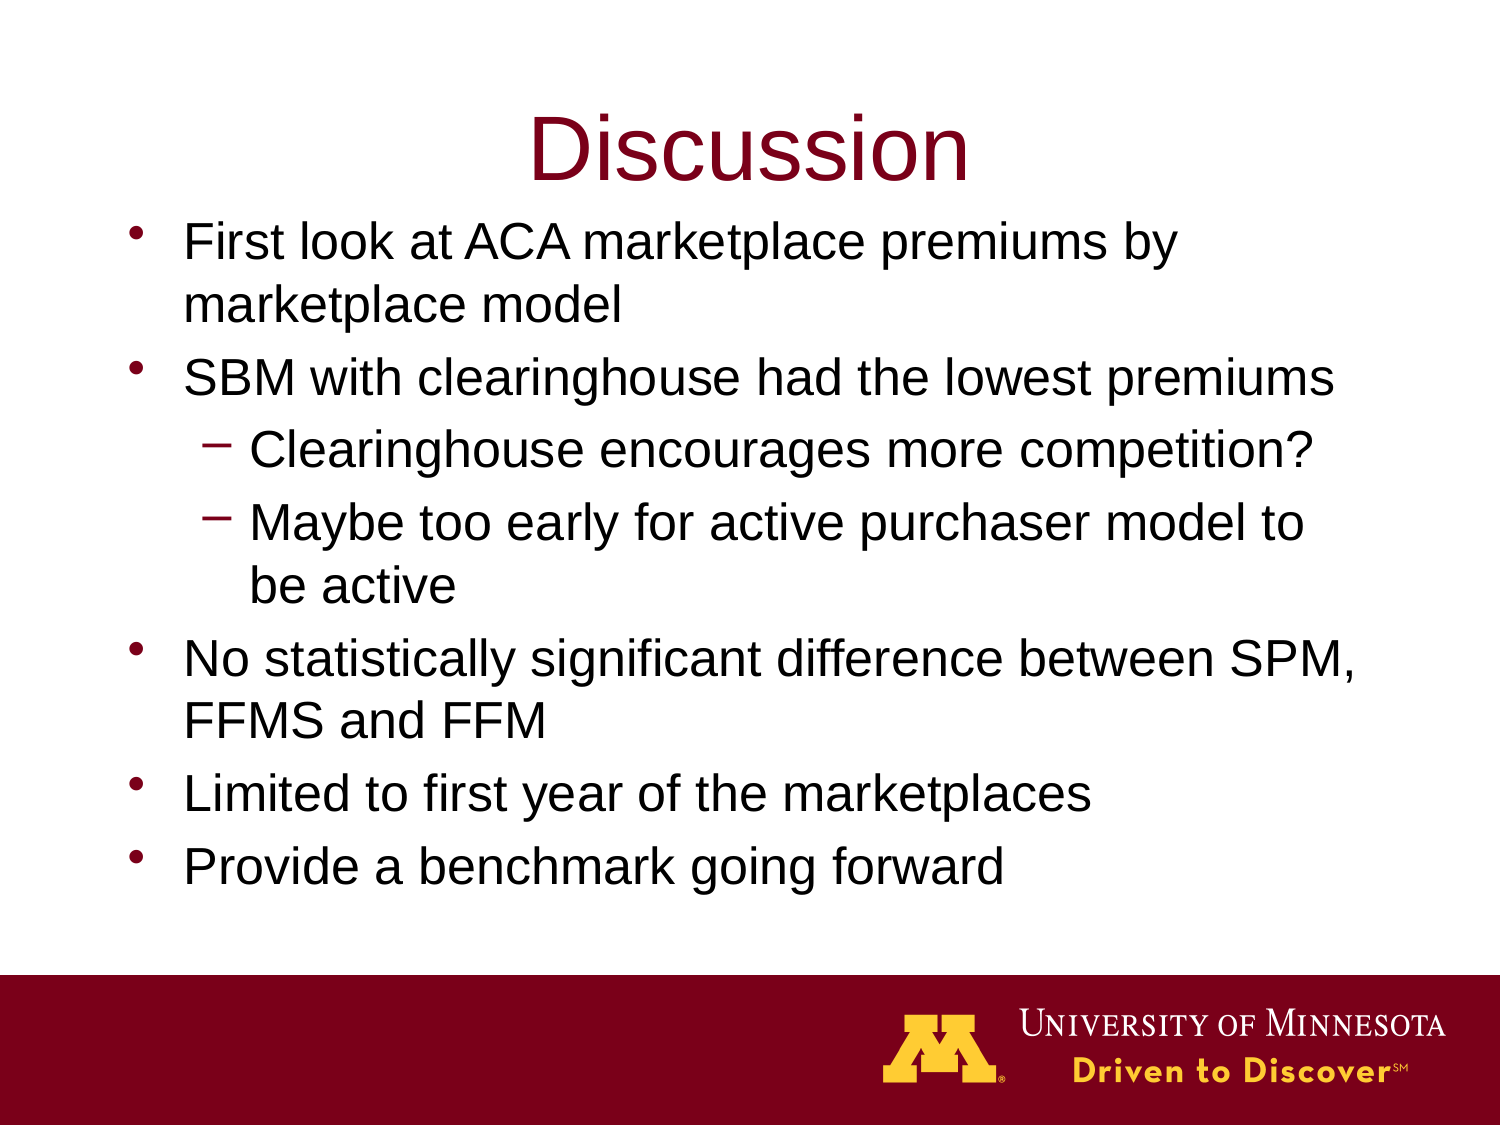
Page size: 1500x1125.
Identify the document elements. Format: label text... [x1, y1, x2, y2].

title Discussion [112, 50, 1388, 200]
picture [0, 975, 1500, 1125]
list First look at ACA marketplace premiums by marketplace model SBM with clearinghouse had the lowest premiums Clearinghouse encourages more competition? Maybe too early for active purchaser model to be active No statistically significant difference between SPM, FFMS and FFM Limited to first year of the marketplaces Provide a benchmark going forward [112, 200, 1388, 938]
